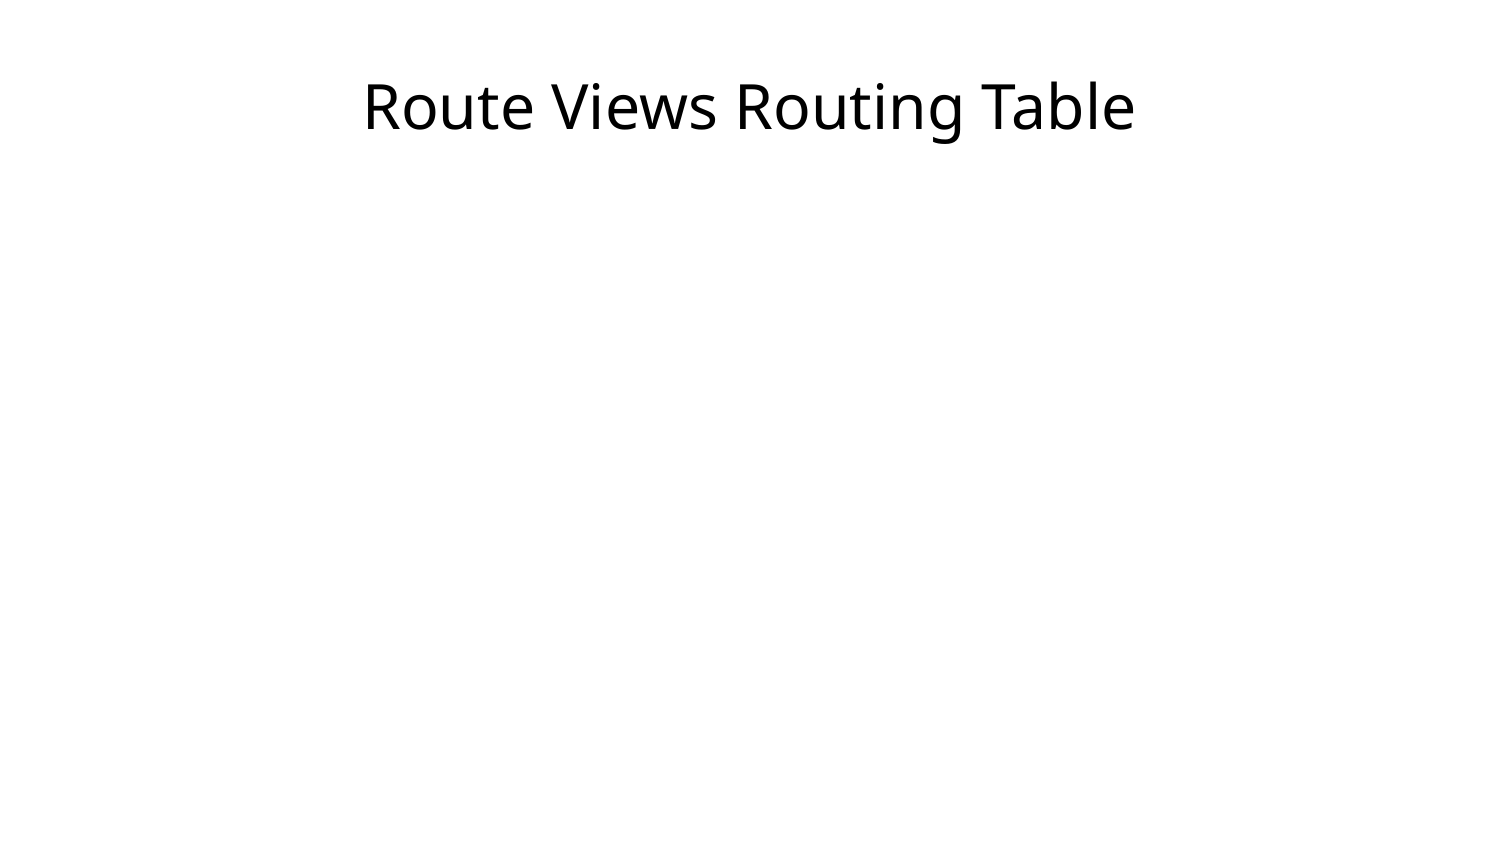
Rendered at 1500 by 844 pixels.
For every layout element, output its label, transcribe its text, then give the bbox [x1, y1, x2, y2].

title Route Views Routing Table [75, 33, 1425, 175]
